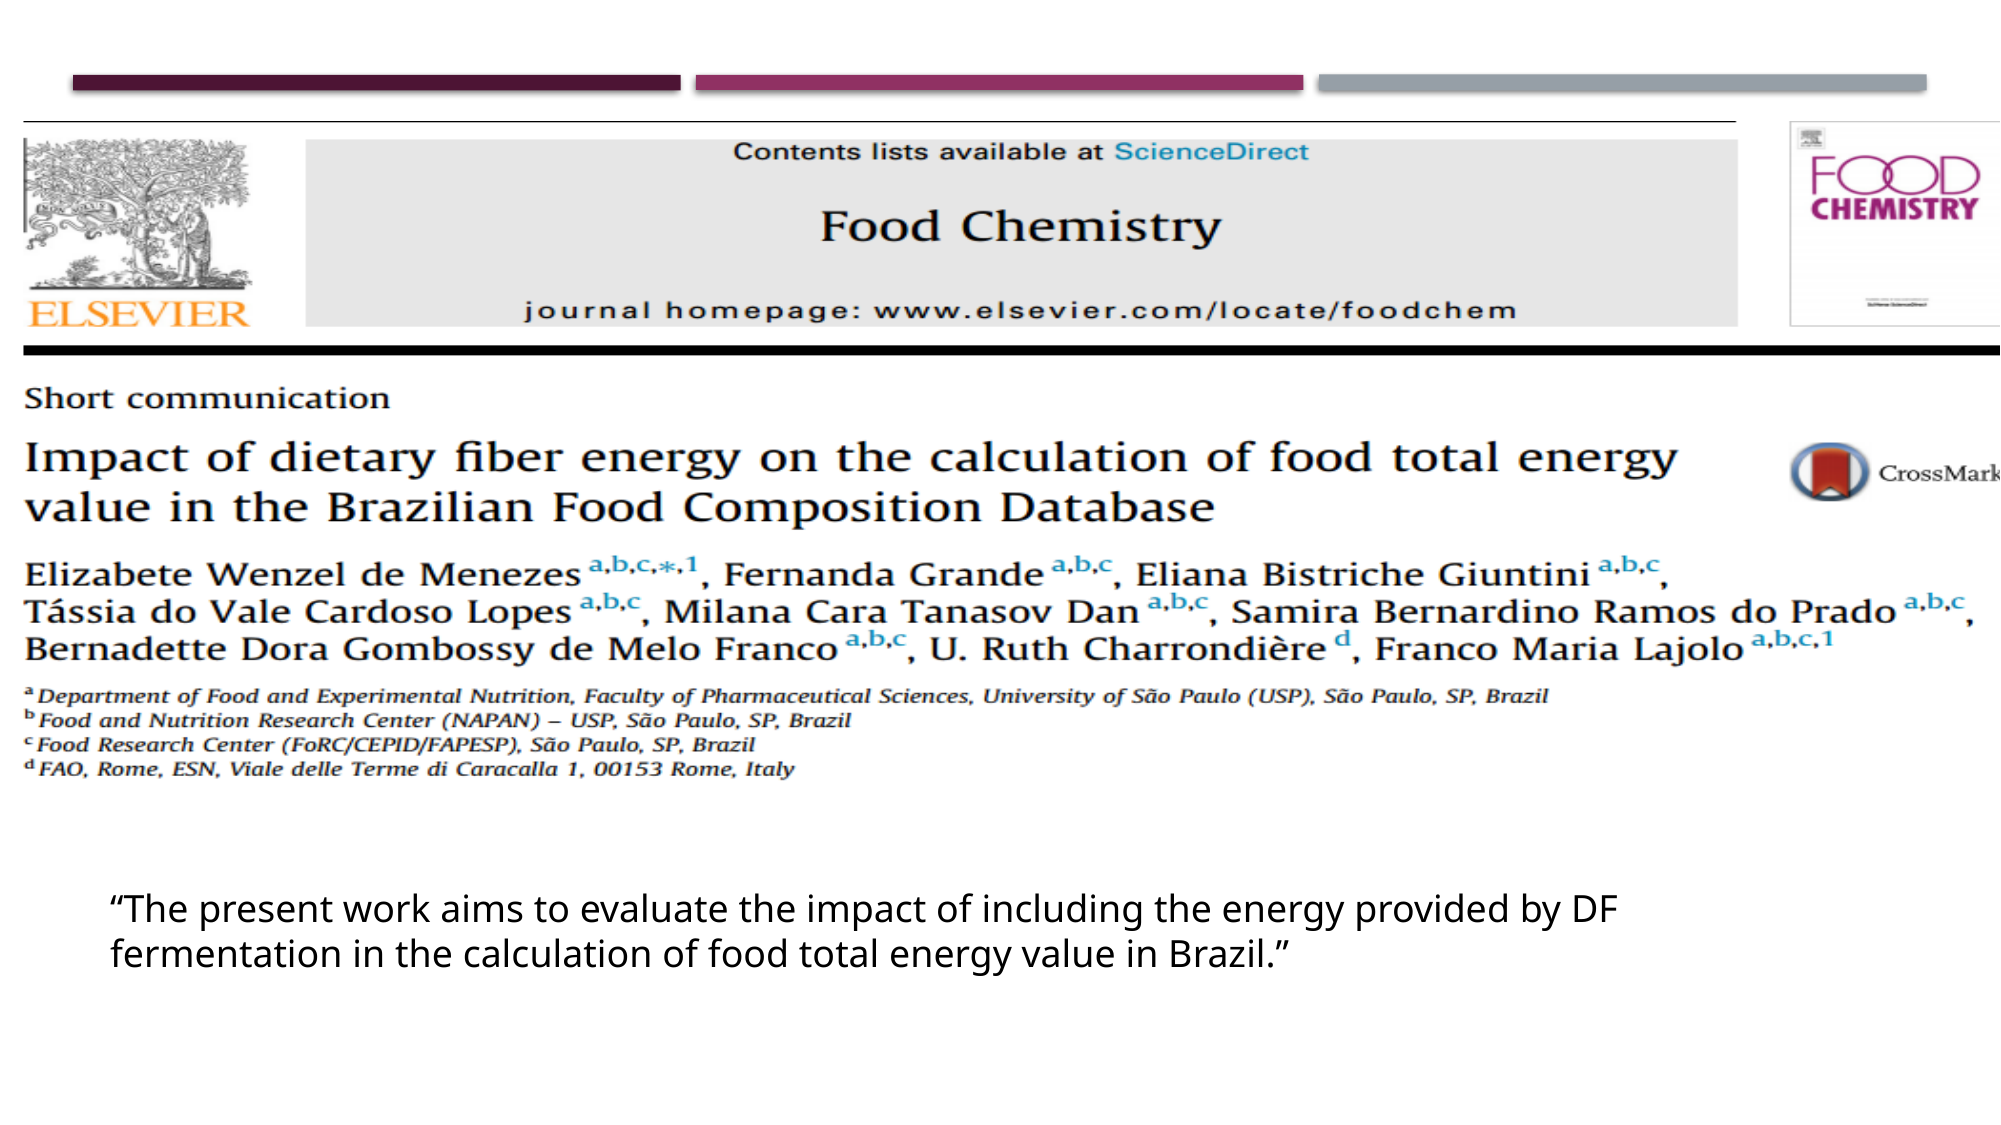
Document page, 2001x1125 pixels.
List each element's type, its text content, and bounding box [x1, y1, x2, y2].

text_box “The present work aims to evaluate the impact of including the energy provided by DF fermentation in the calculation of food total energy value in Brazil.” [95, 877, 1866, 1028]
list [21, 120, 2000, 787]
